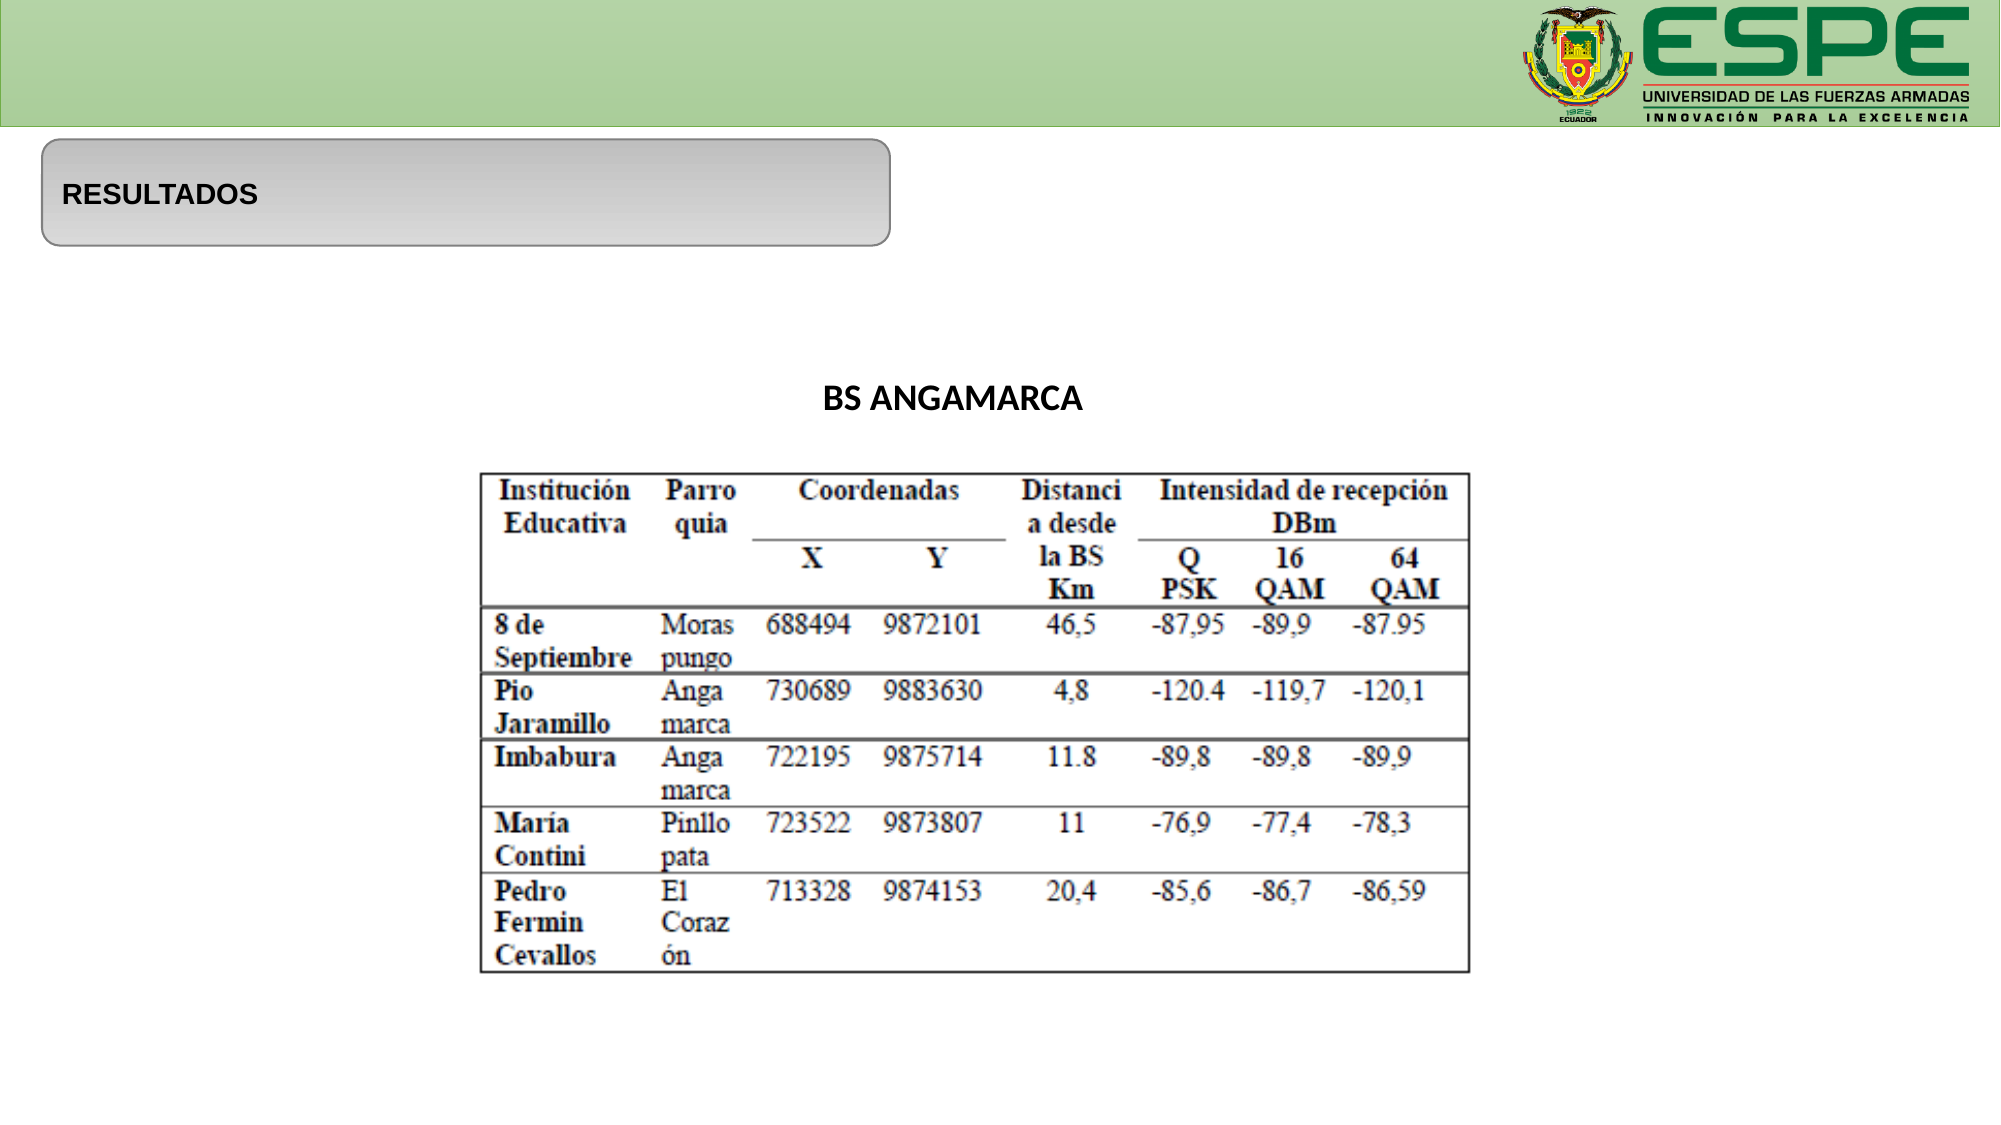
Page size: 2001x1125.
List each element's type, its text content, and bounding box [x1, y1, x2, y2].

picture [466, 463, 1483, 986]
picture [1523, 6, 1969, 122]
text_box BS ANGAMARCA [653, 365, 1254, 426]
text_box RESULTADOS [40, 138, 891, 247]
text_box [0, 0, 2000, 127]
